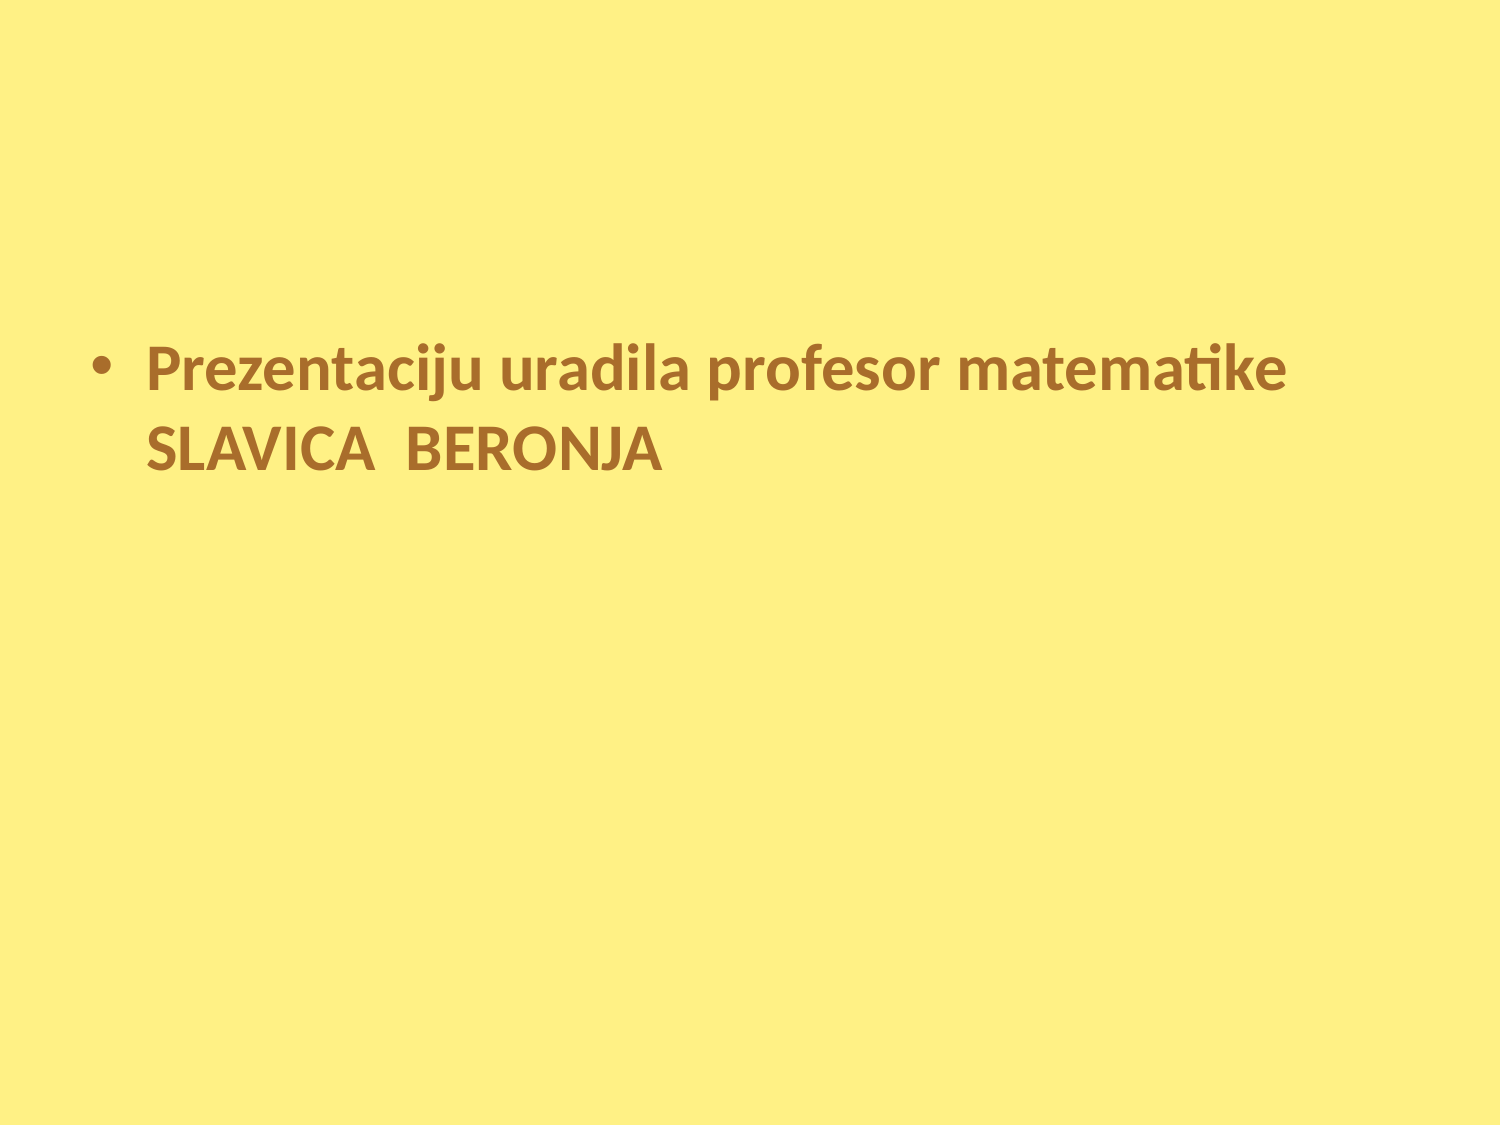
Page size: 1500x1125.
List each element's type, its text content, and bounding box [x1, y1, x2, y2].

list Prezentaciju uradila profesor matematike SLAVICA BERONJA [75, 316, 1425, 1005]
